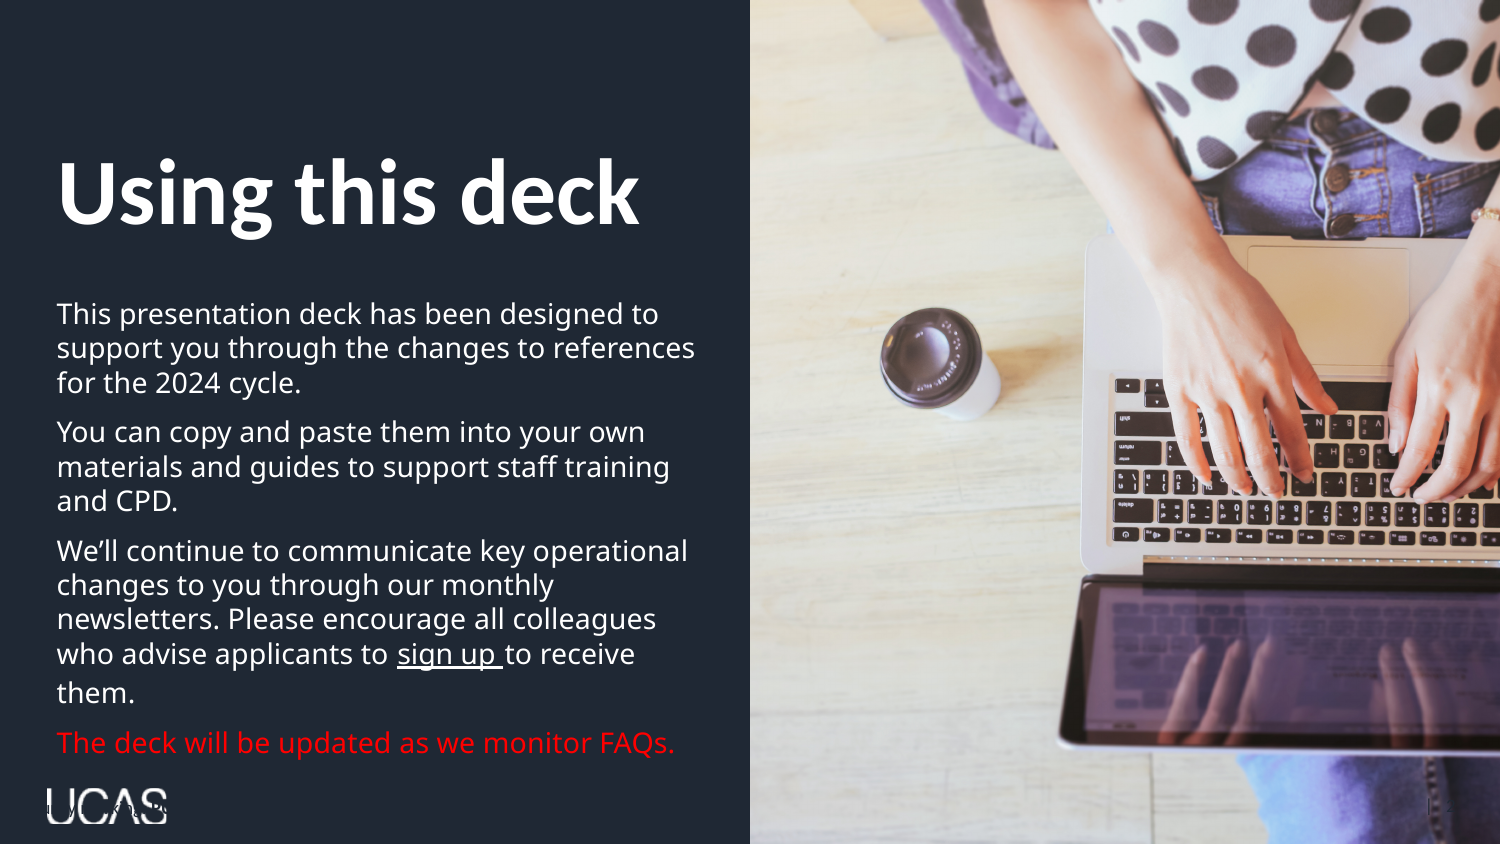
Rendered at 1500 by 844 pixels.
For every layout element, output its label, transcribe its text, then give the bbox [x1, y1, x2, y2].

title Using this deck [57, 0, 710, 245]
picture [749, 0, 1500, 844]
footer Security marking: PUBLIC [0, 788, 736, 826]
list This presentation deck has been designed to support you through the changes to references for the 2024 cycle. You can copy and paste them into your own materials and guides to support staff training and CPD. We’ll continue to communicate key operational changes to you through our monthly newsletters. Please encourage all colleagues who advise applicants to sign up to receive them. The deck will be updated as we monitor FAQs. [41, 288, 725, 771]
